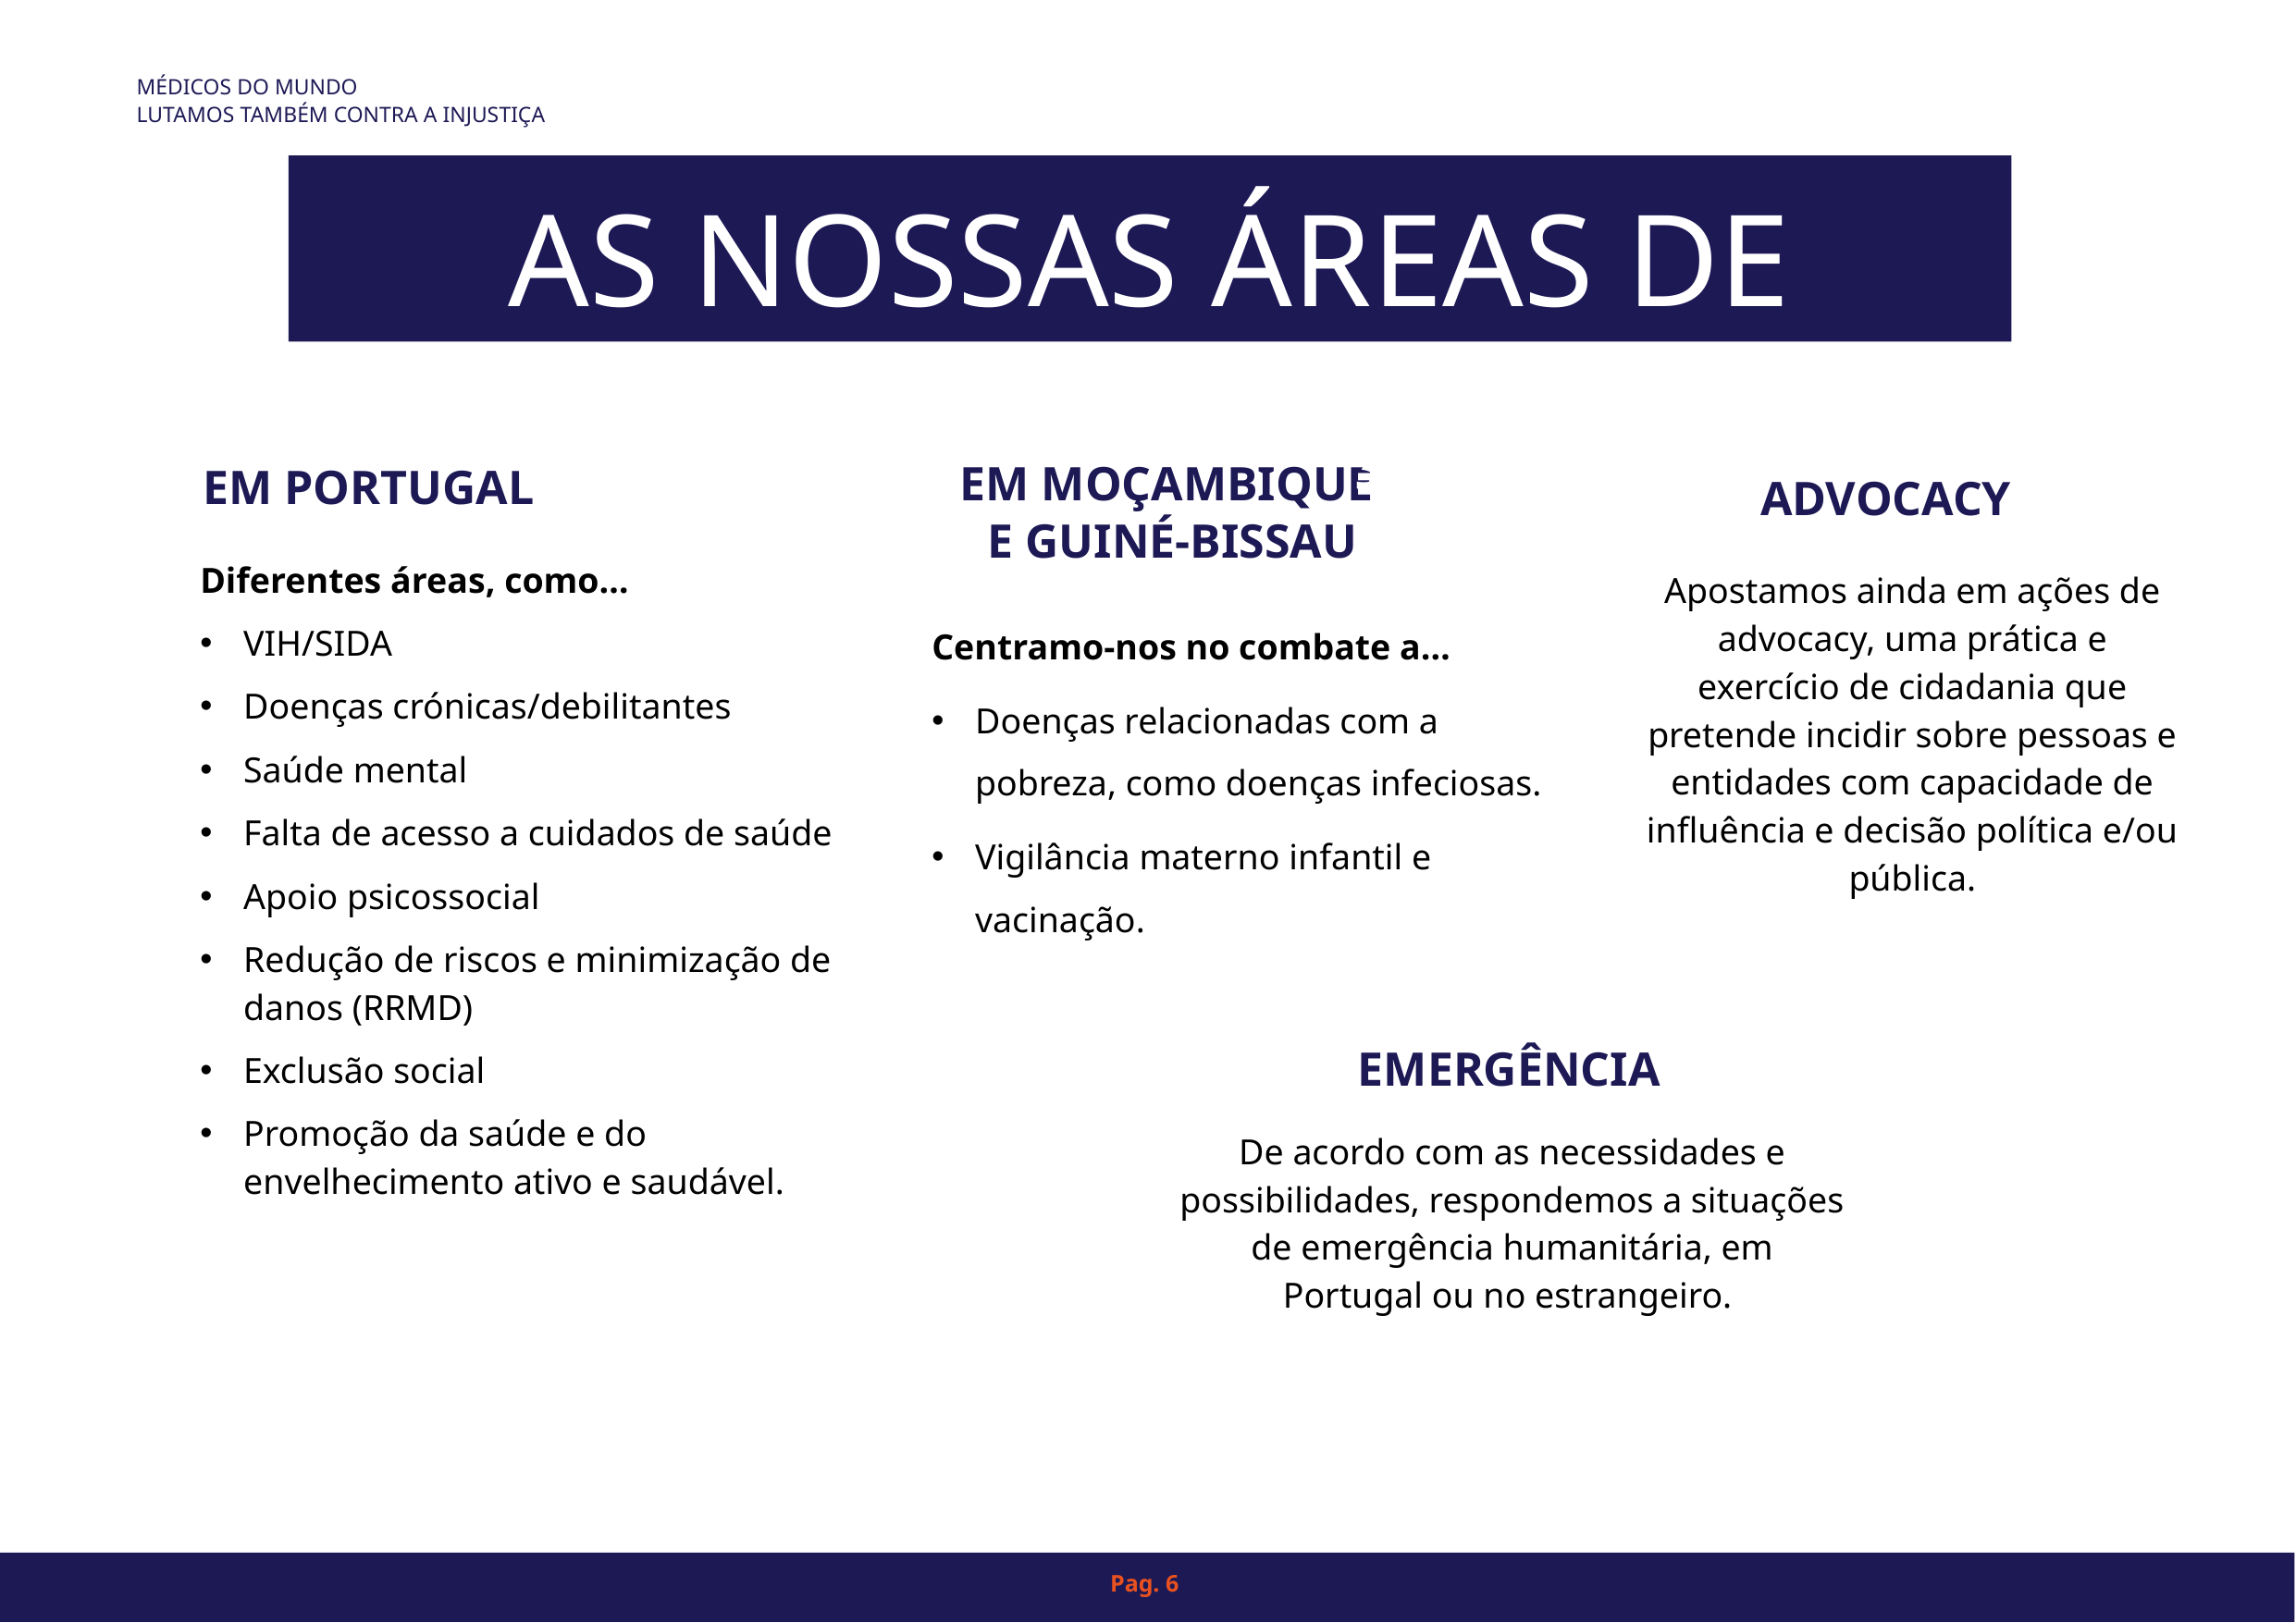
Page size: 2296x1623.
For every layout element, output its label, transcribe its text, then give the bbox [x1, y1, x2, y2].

text_box MÉDICOS DO MUNDO LUTAMOS TAMBÉM CONTRA A INJUSTIÇA [134, 71, 586, 127]
text_box De acordo com as necessidades e possibilidades, respondemos a situações de emergência humanitária, em Portugal ou no estrangeiro. [1163, 1116, 1862, 1322]
text_box AS NOSSAS ÁREAS DE INTERVENÇÃO [256, 172, 2043, 491]
text_box Apostamos ainda em ações de advocacy, uma prática e exercício de cidadania que pretende incidir sobre pessoas e entidades com capacidade de influência e decisão política e/ou pública. [1630, 556, 2195, 905]
text_box Centramo-nos no combate a… Doenças relacionadas com a pobreza, como doenças infeciosas. Vigilância materno infantil e vacinação. [932, 602, 1544, 940]
text_box EMERGÊNCIA [1341, 1037, 1677, 1095]
text_box Diferentes áreas, como… VIH/SIDA Doenças crónicas/debilitantes Saúde mental Falta de acesso a cuidados de saúde Apoio psicossocial Redução de riscos e minimização de danos (RRMD) Exclusão social Promoção da saúde e do envelhecimento ativo e saudável. [200, 549, 857, 1202]
slide_number Pag. 6 [1107, 1565, 1192, 1623]
text_box [288, 155, 2012, 172]
text_box EM PORTUGAL [152, 456, 586, 514]
text_box [0, 1552, 2295, 1622]
text_box ADVOCACY [1760, 467, 2065, 525]
text_box EM MOÇAMBIQUE E GUINÉ-BISSAU [932, 491, 1414, 568]
